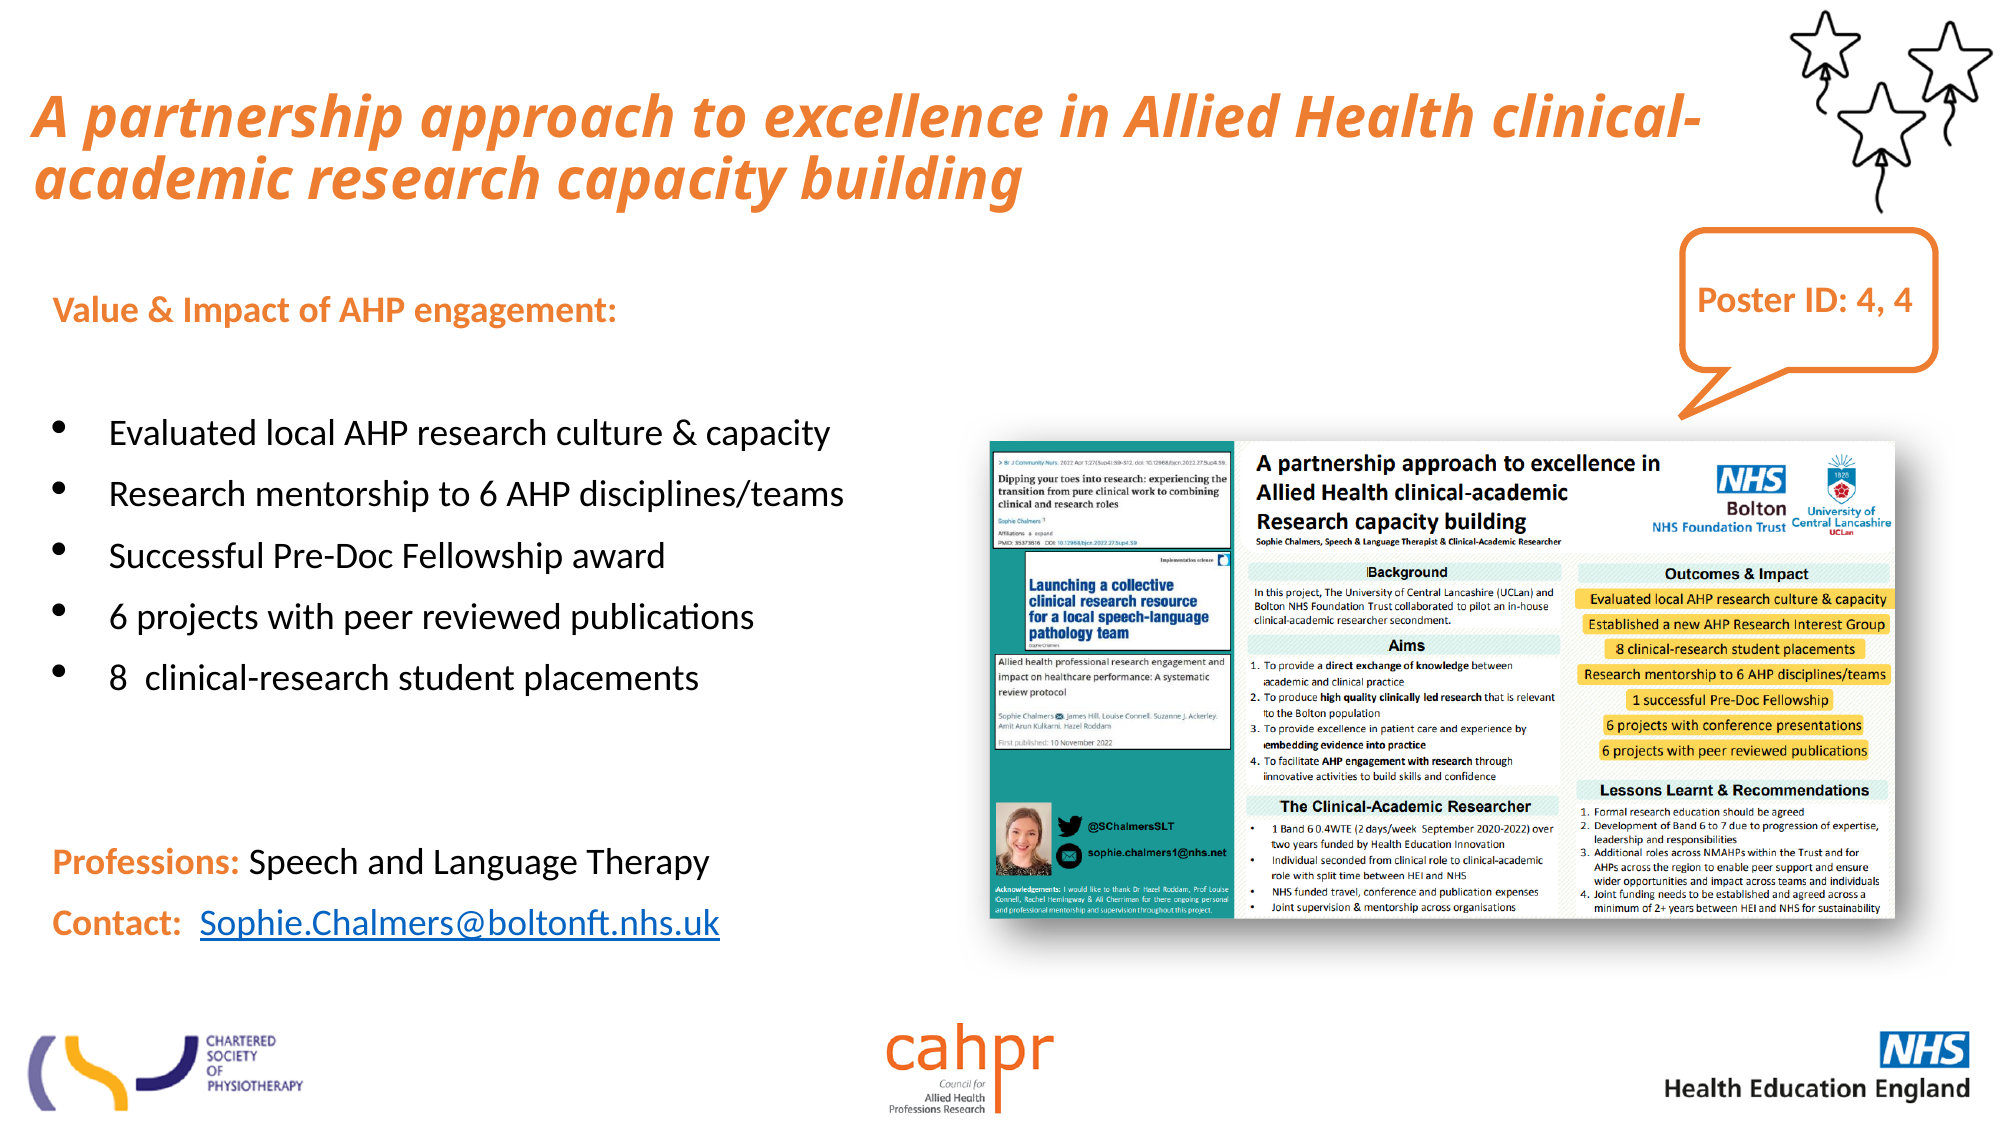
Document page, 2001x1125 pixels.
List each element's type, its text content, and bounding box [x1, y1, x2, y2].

title A partnership approach to excellence in Allied Health clinical-academic research capacity building [18, 79, 1744, 297]
list Value & Impact of AHP engagement: Evaluated local AHP research culture & capacity Research mentorship to 6 AHP disciplines/teams Successful Pre-Doc Fellowship award 6 projects with peer reviewed publications 8 clinical-research student placements Professions: Speech and Language Therapy Contact: Sophie.Chalmers@boltonft.nhs.uk [37, 297, 1115, 997]
picture [1649, 1020, 1982, 1110]
picture [1782, 2, 2000, 221]
picture [989, 441, 1895, 919]
text_box Poster ID: 4, 4 [1682, 267, 1936, 327]
text_box [1679, 229, 1937, 419]
picture [871, 1023, 1065, 1125]
picture [18, 1030, 320, 1116]
